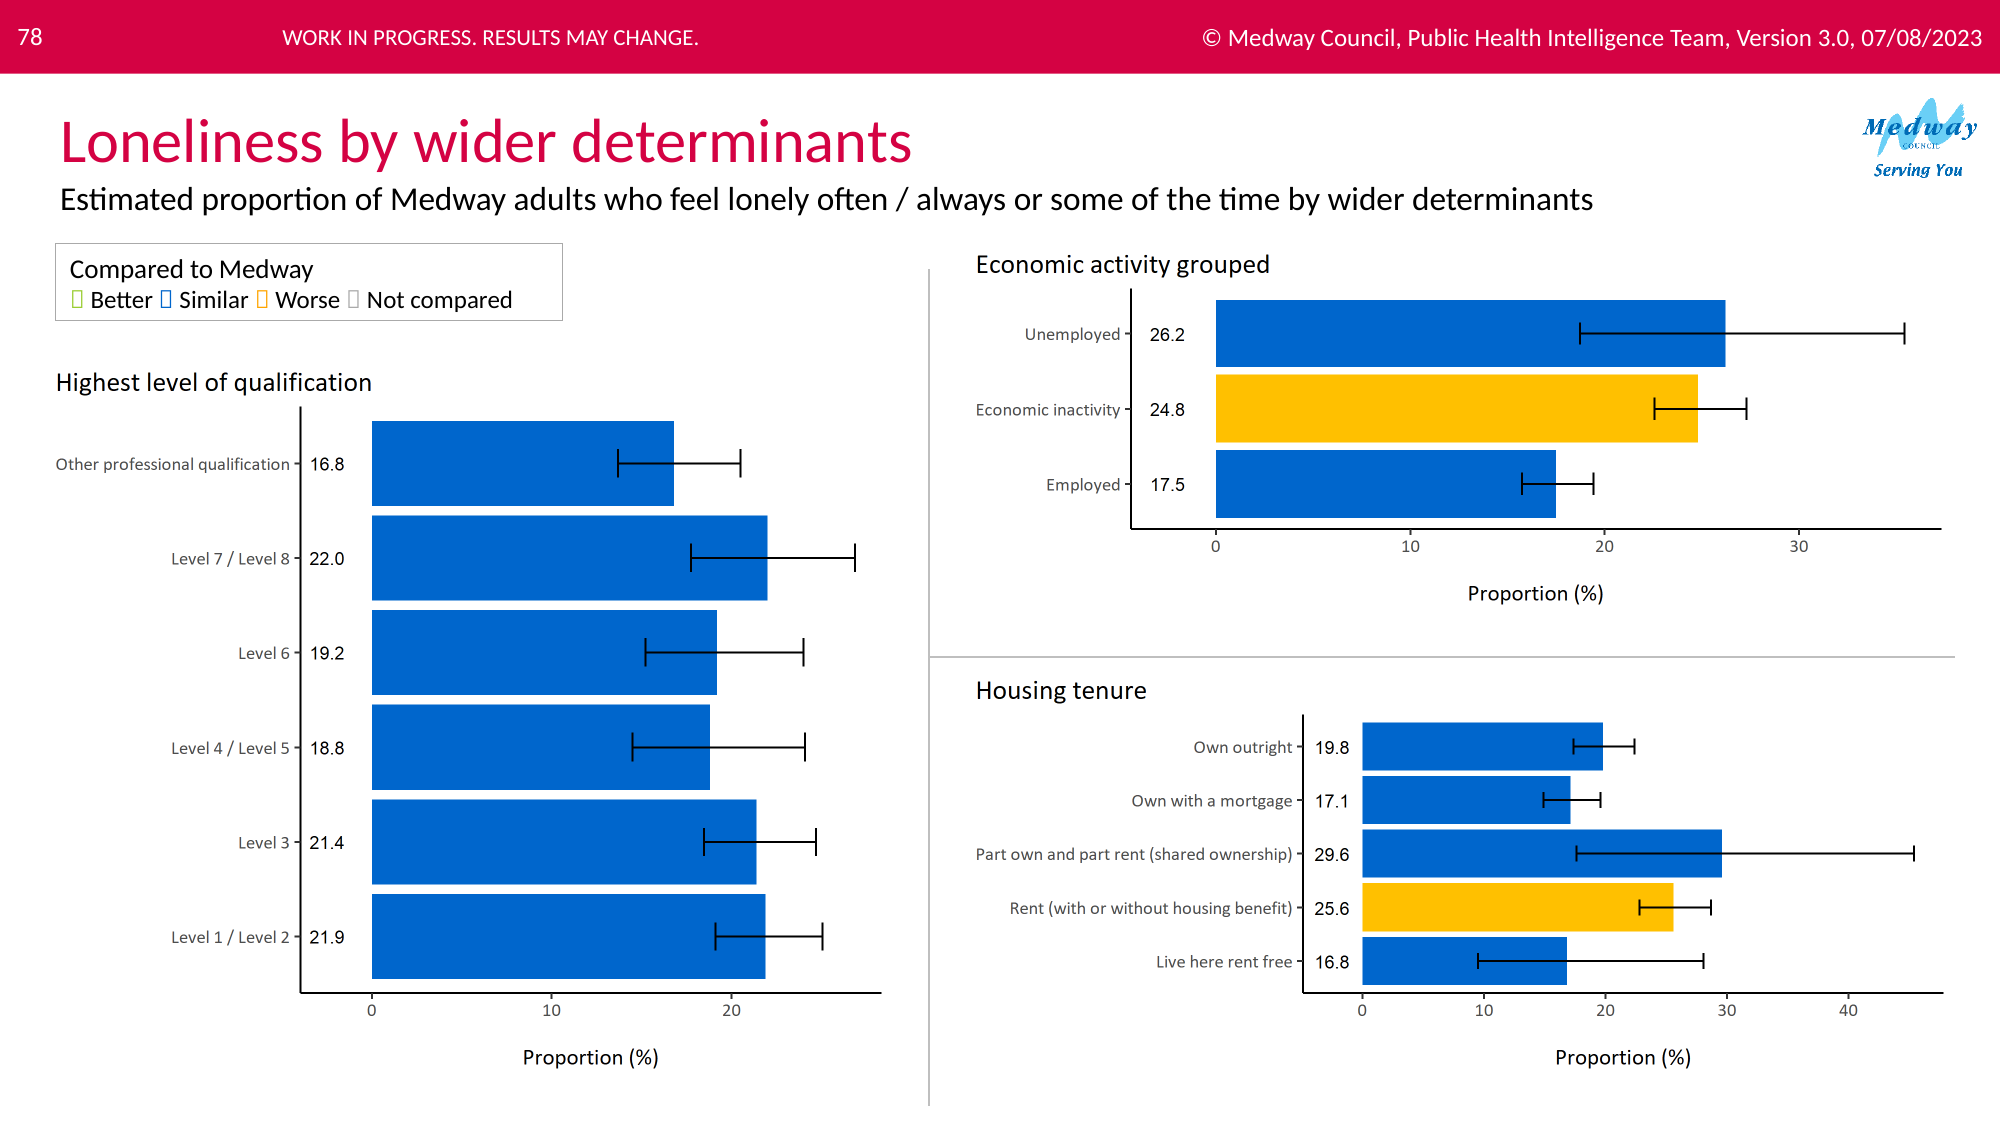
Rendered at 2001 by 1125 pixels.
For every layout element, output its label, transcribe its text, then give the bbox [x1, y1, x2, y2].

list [964, 669, 1956, 1107]
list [43, 361, 894, 1107]
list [964, 243, 1953, 642]
title Loneliness by wider determinants [45, 83, 1851, 172]
list Estimated proportion of Medway adults who feel lonely often / always or some of the time by wider determinants [45, 172, 1953, 222]
picture [1862, 98, 1977, 178]
slide_number 78 [2, 5, 239, 66]
list © Medway Council, Public Health Intelligence Team, Version 3.0, 07/08/2023 [881, 2, 2000, 72]
